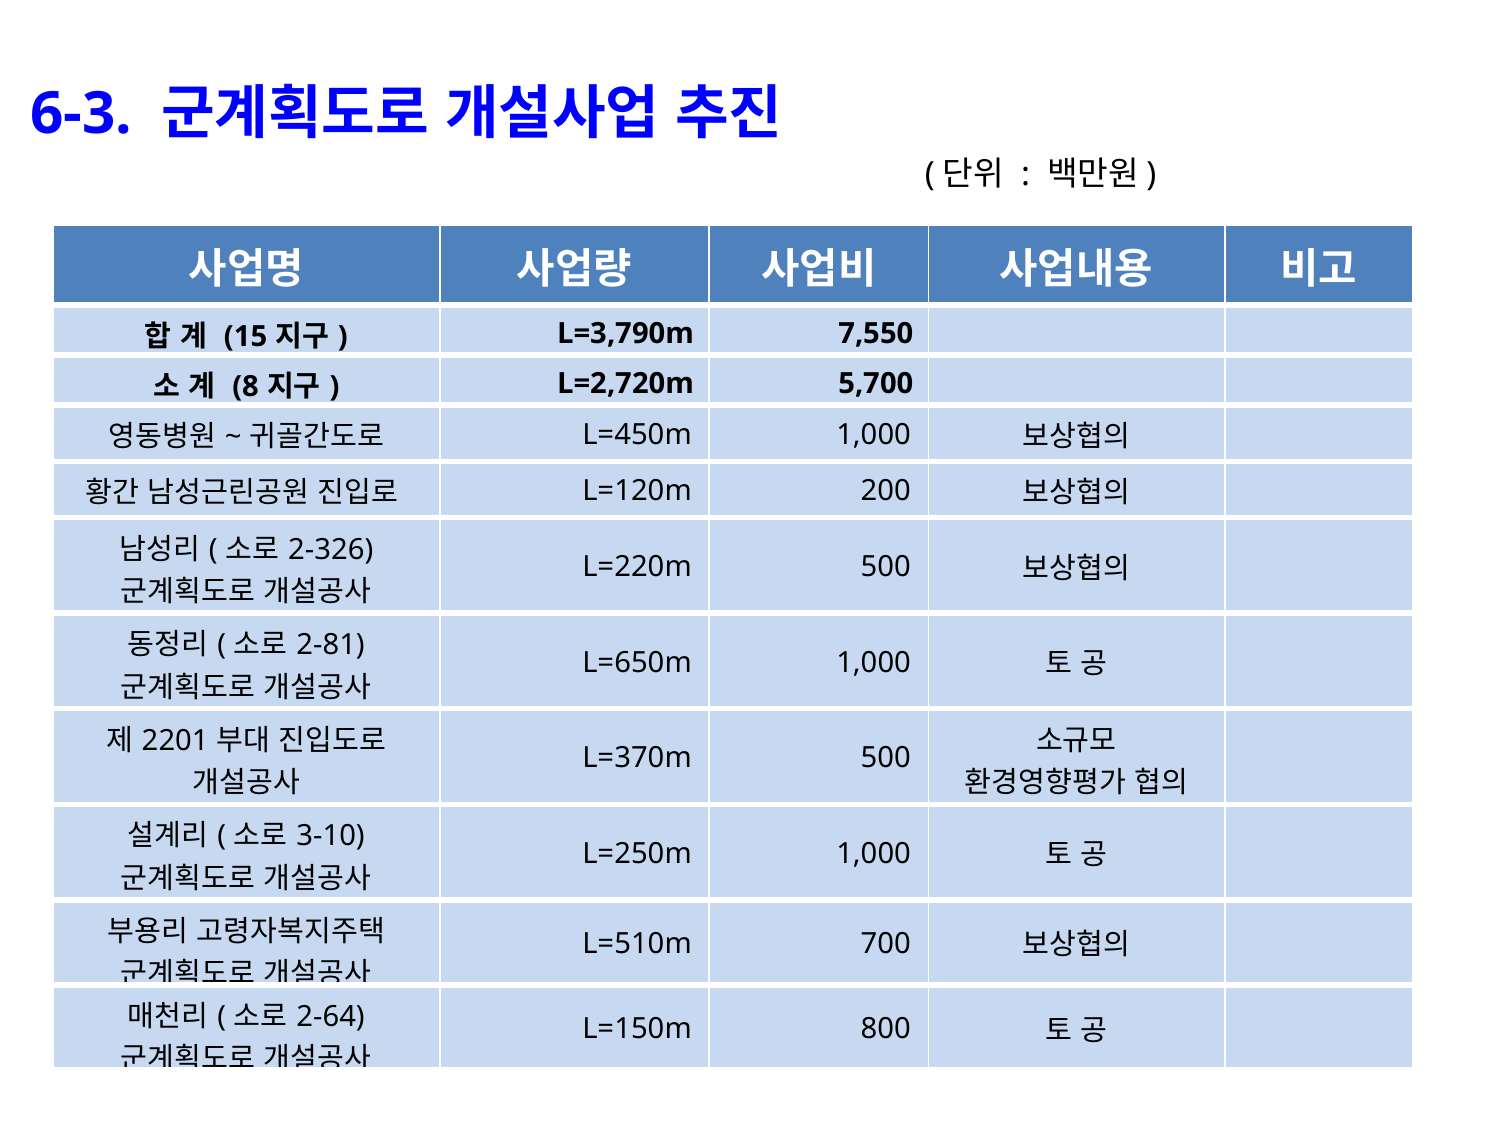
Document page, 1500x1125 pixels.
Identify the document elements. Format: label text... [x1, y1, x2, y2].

table_cell L=650m [441, 616, 708, 706]
table_header 비고 [1226, 226, 1412, 302]
table_cell 보상협의 [929, 408, 1224, 459]
table_cell 영동병원~귀골간도로 [54, 408, 439, 459]
table_cell [929, 358, 1224, 402]
table_cell [1226, 358, 1412, 402]
table_cell L=510m [441, 903, 708, 982]
table_cell [1226, 308, 1412, 352]
table_cell 700 [710, 903, 928, 982]
table_cell 토 공 [929, 988, 1224, 1067]
table_cell 소규모 환경영향평가 협의 [929, 711, 1224, 802]
table_cell L=450m [441, 408, 708, 459]
table_cell 보상협의 [929, 464, 1224, 515]
table_cell 5,700 [710, 358, 928, 402]
table_header 사업비 [710, 226, 928, 302]
table_cell 1,000 [710, 807, 928, 897]
table_cell 남성리(소로2-326) 군계획도로 개설공사 [54, 520, 439, 610]
table_cell [1226, 616, 1412, 706]
table_cell 토 공 [929, 807, 1224, 897]
table_cell [1226, 807, 1412, 897]
table_cell 1,000 [710, 408, 928, 459]
table_cell 200 [710, 464, 928, 515]
table_cell 보상협의 [929, 903, 1224, 982]
table_cell L=3,790m [441, 308, 708, 352]
table_cell 토 공 [929, 616, 1224, 706]
table_cell L=370m [441, 711, 708, 802]
table_header 사업명 [54, 226, 439, 302]
table_cell 500 [710, 711, 928, 802]
table_cell 부용리 고령자복지주택 군계획도로 개설공사 [54, 903, 439, 982]
table_cell 소 계 (8지구) [54, 358, 439, 402]
table_cell 제2201부대 진입도로 개설공사 [54, 711, 439, 802]
table_cell [1226, 520, 1412, 610]
table_cell 7,550 [710, 308, 928, 352]
table_header 사업량 [441, 226, 708, 302]
table_cell 보상협의 [929, 520, 1224, 610]
table_cell 500 [710, 520, 928, 610]
table_header 사업내용 [929, 226, 1224, 302]
table_cell 800 [710, 988, 928, 1067]
table_cell [1226, 464, 1412, 515]
table_cell 황간 남성근린공원 진입로 [54, 464, 439, 515]
table_cell 설계리(소로3-10) 군계획도로 개설공사 [54, 807, 439, 897]
table_cell 합 계 (15지구) [54, 308, 439, 352]
table_cell [1226, 711, 1412, 802]
table_cell L=220m [441, 520, 708, 610]
table_cell L=2,720m [441, 358, 708, 402]
table_cell L=250m [441, 807, 708, 897]
table_cell 매천리(소로2-64) 군계획도로 개설공사 [54, 988, 439, 1067]
table_cell L=120m [441, 464, 708, 515]
table_cell [1226, 903, 1412, 982]
table_cell L=150m [441, 988, 708, 1067]
table_cell [1226, 408, 1412, 459]
table_cell 1,000 [710, 616, 928, 706]
table_cell [1226, 988, 1412, 1067]
table_cell [929, 308, 1224, 352]
text_box 6-3. 군계획도로 개설사업 추진 (단위 : 백만원) [0, 67, 1500, 200]
table_cell 동정리(소로2-81) 군계획도로 개설공사 [54, 616, 439, 706]
